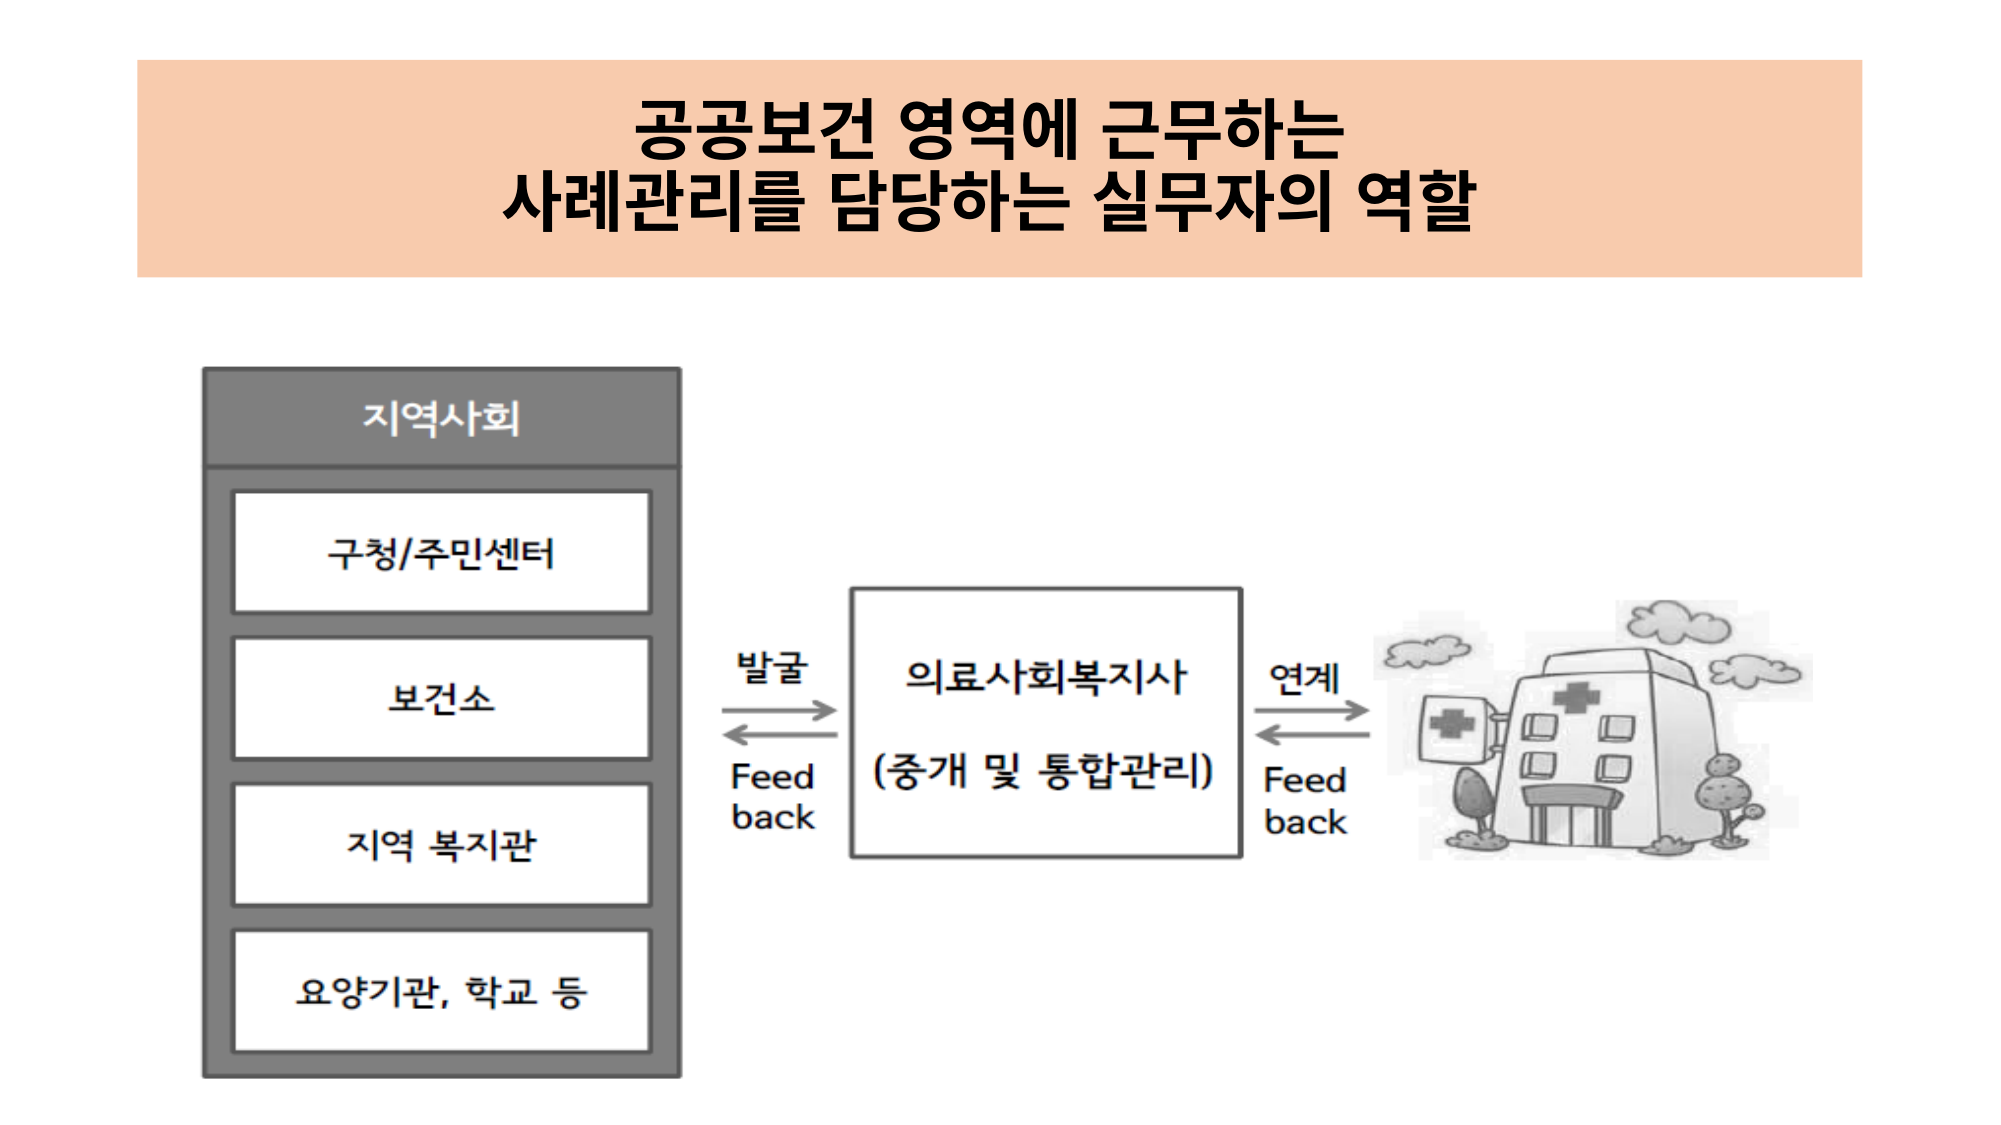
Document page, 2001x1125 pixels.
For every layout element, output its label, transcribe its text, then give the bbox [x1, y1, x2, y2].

title 공공보건 영역에 근무하는 사례관리를 담당하는 실무자의 역할 [137, 59, 1863, 278]
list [187, 352, 1813, 1094]
